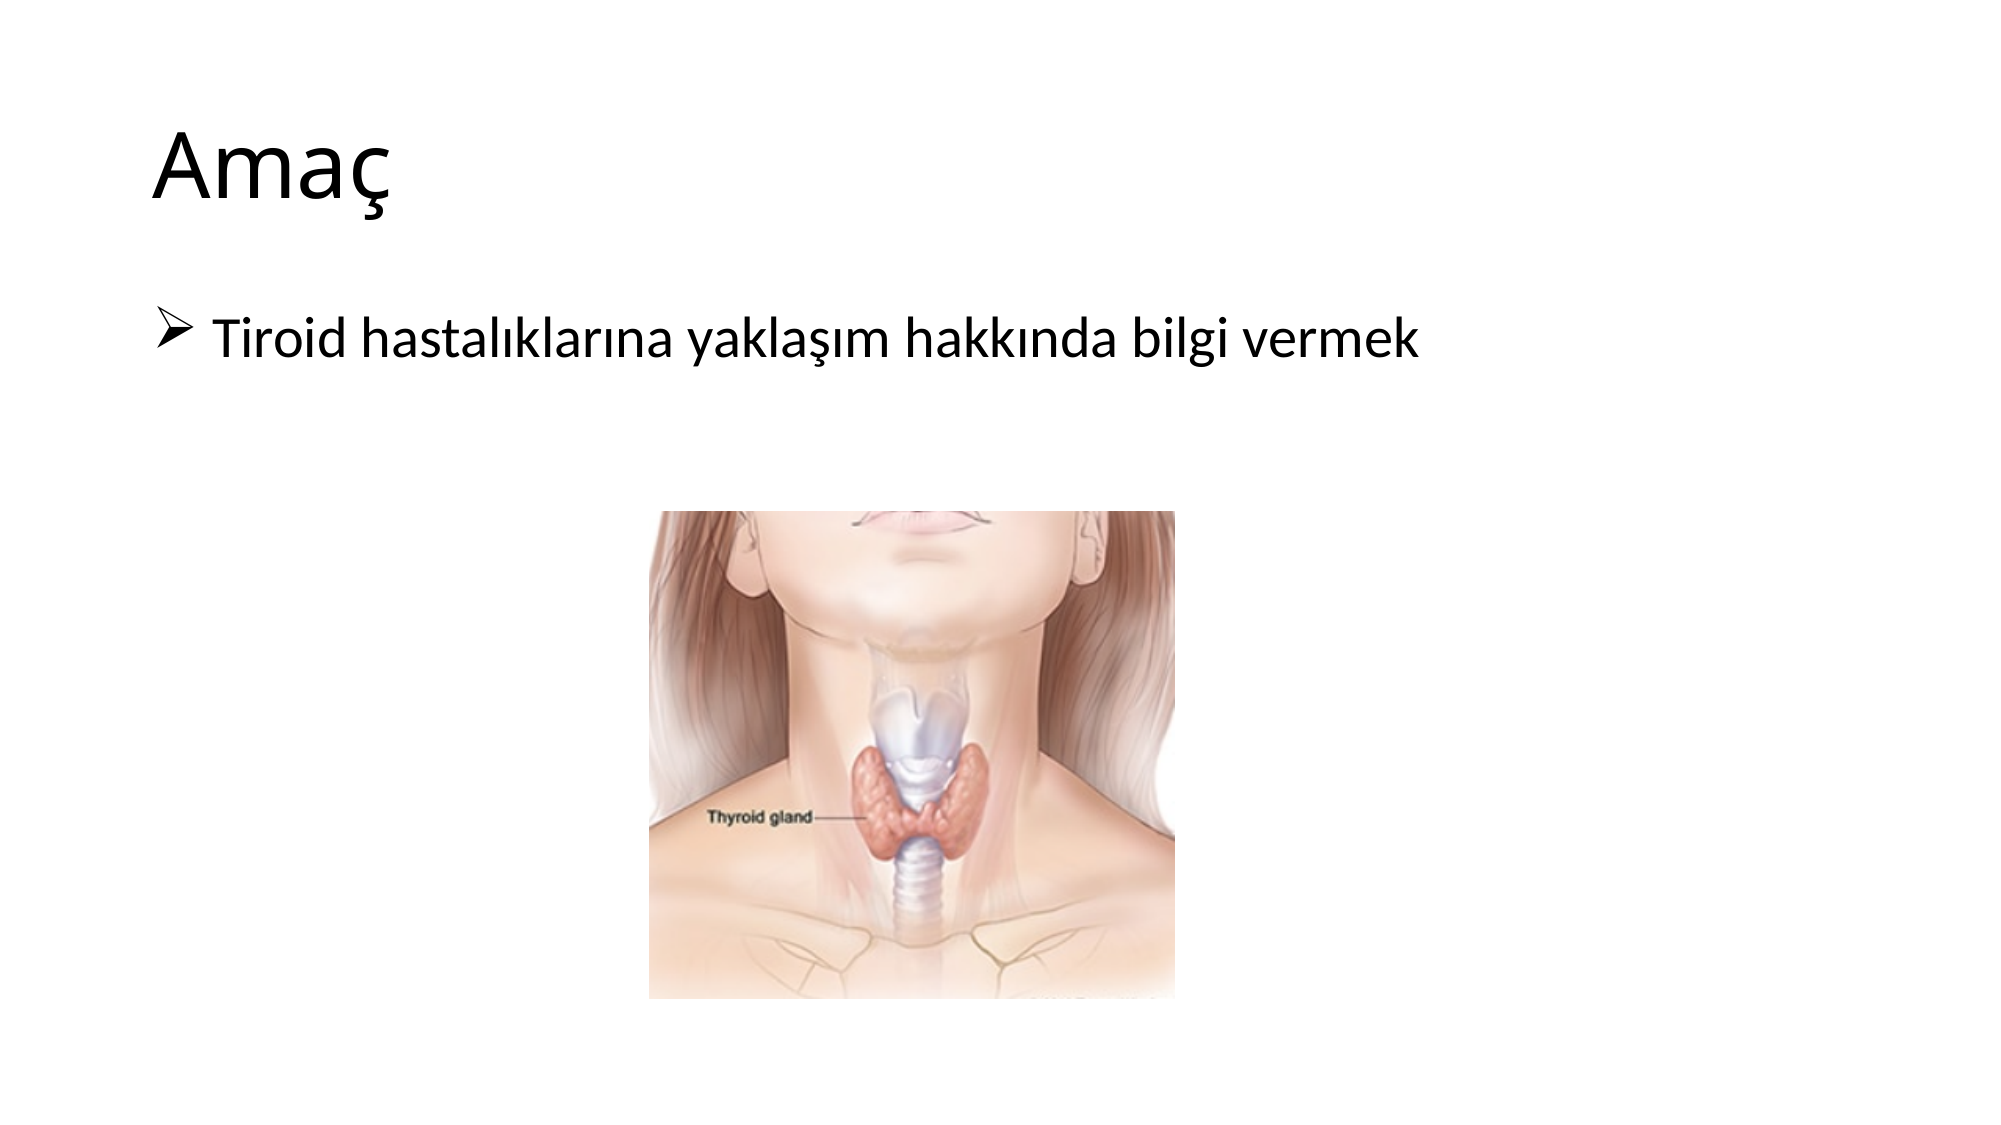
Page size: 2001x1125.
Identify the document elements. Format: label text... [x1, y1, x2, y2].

list Tiroid hastalıklarına yaklaşım hakkında bilgi vermek [137, 299, 1863, 1014]
title Amaç [137, 59, 1863, 278]
picture [649, 511, 1175, 999]
